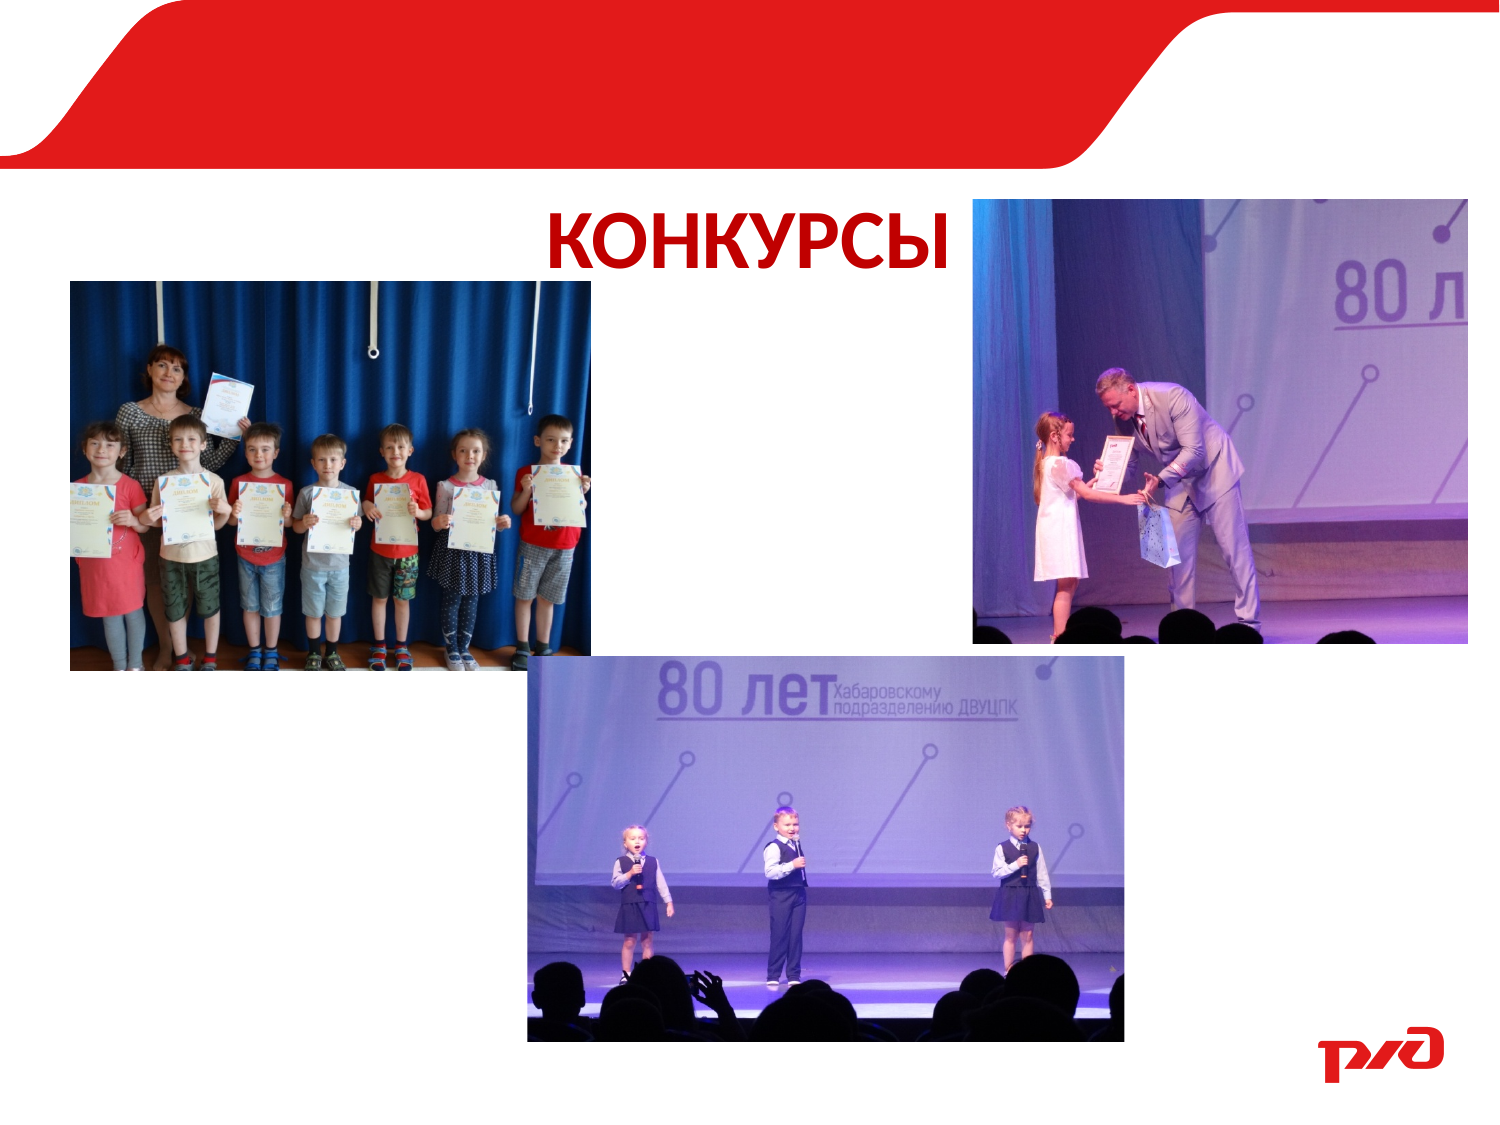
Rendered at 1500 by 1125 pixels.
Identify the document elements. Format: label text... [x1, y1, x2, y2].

picture [0, 0, 1500, 195]
title КОНКУРСЫ [75, 204, 967, 293]
picture [0, 280, 1500, 1125]
picture [972, 198, 1469, 644]
